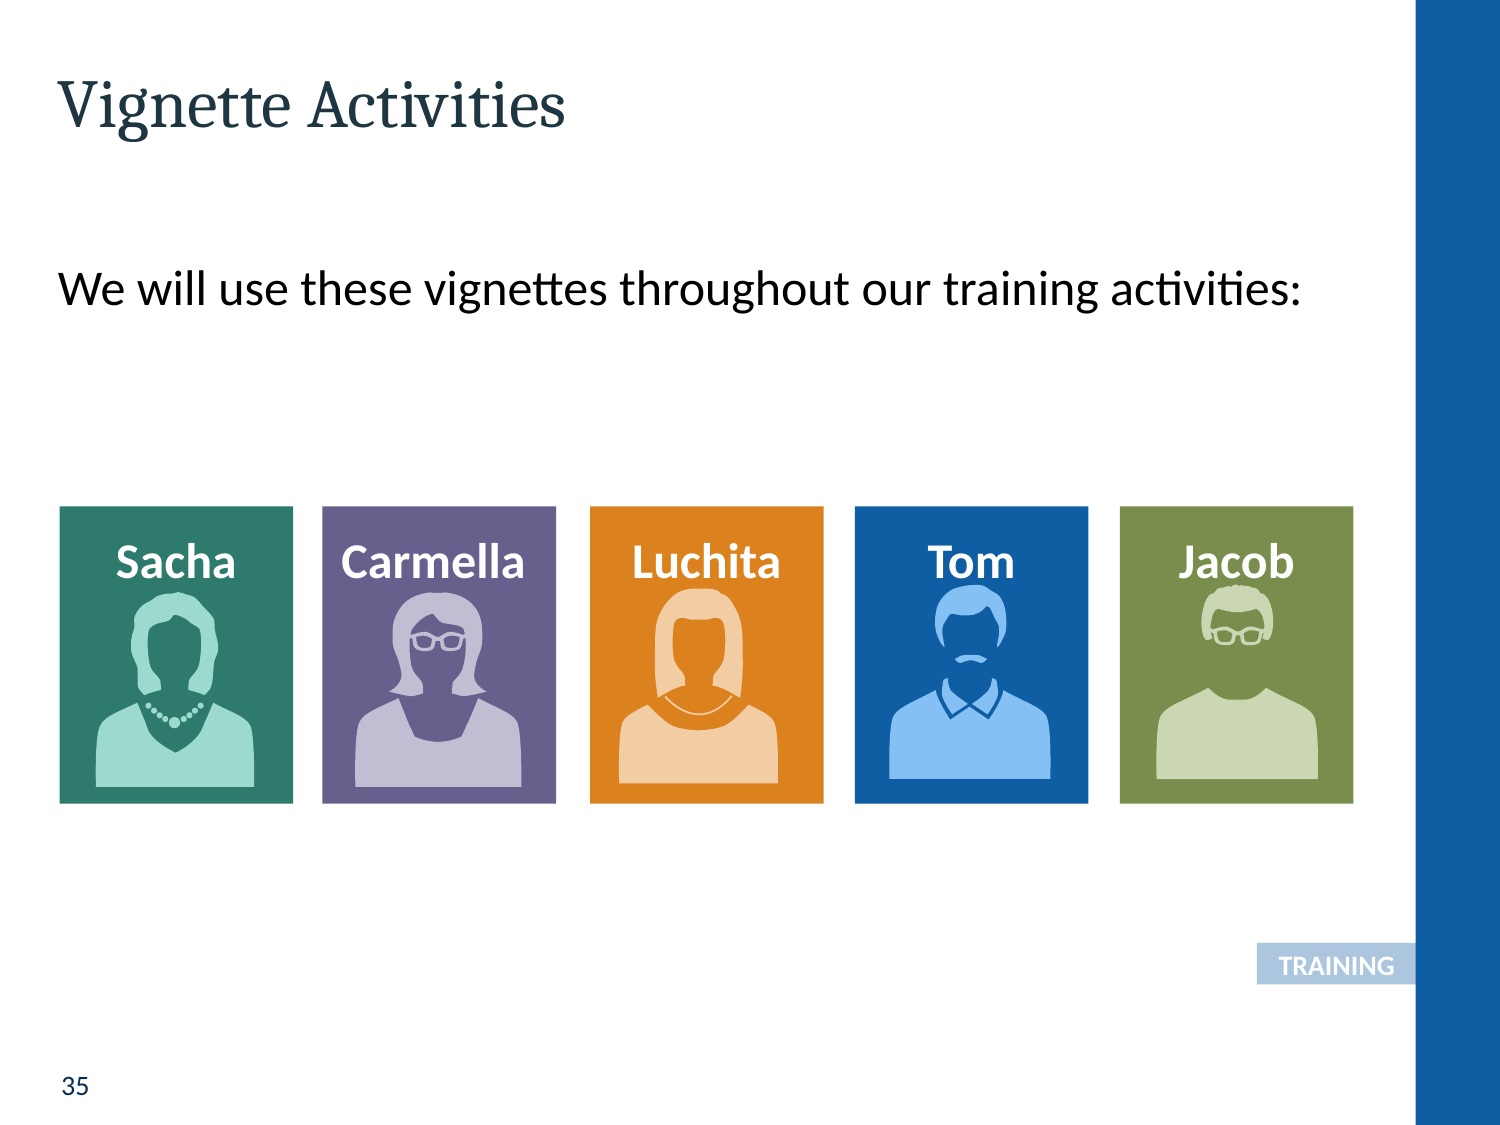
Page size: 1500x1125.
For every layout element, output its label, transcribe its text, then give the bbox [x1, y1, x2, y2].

list We will use these vignettes throughout our training activities: [57, 262, 1352, 977]
text_box Luchita [589, 505, 825, 805]
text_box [1154, 584, 1320, 779]
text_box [353, 591, 523, 787]
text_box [617, 588, 780, 784]
text_box TRAINING [1256, 942, 1417, 985]
text_box Sacha [58, 505, 294, 805]
text_box Tom [854, 505, 1089, 805]
text_box Jacob [1119, 505, 1355, 805]
text_box Carmella [321, 505, 557, 805]
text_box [94, 591, 256, 787]
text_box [887, 584, 1053, 779]
title Vignette Activities [57, 68, 1352, 205]
